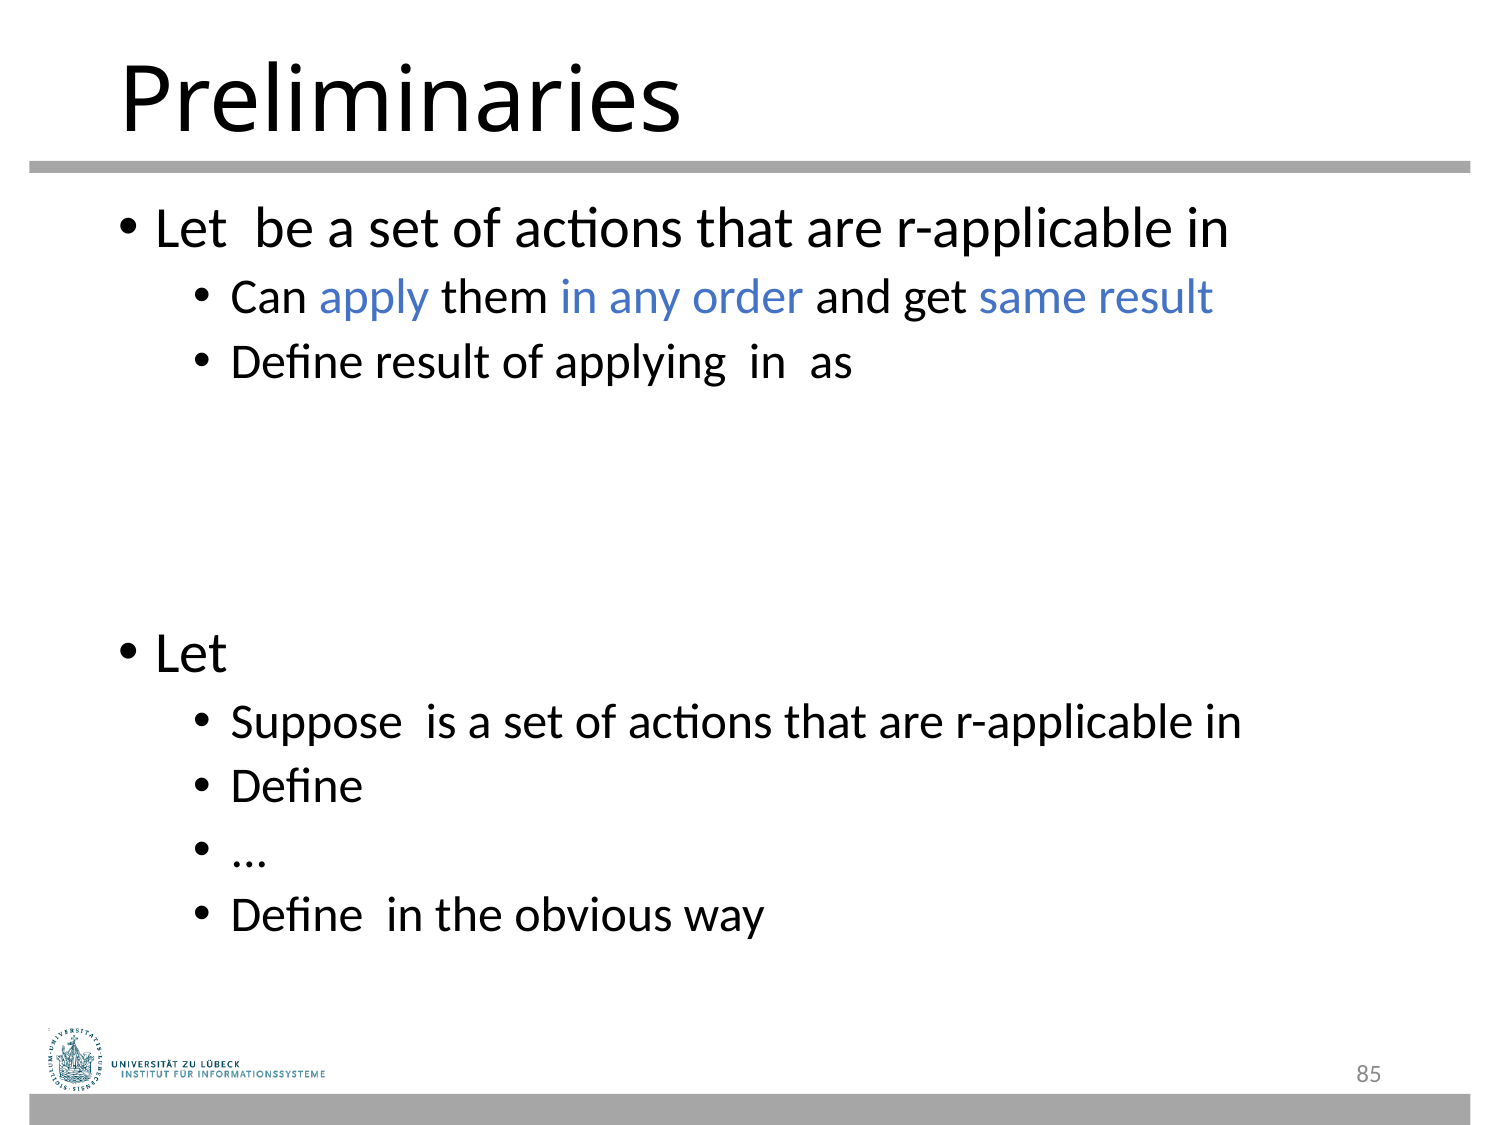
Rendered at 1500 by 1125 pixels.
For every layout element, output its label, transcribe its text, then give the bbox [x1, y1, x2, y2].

slide_number 85 [1059, 1042, 1397, 1103]
title Preliminaries [103, 42, 1397, 161]
